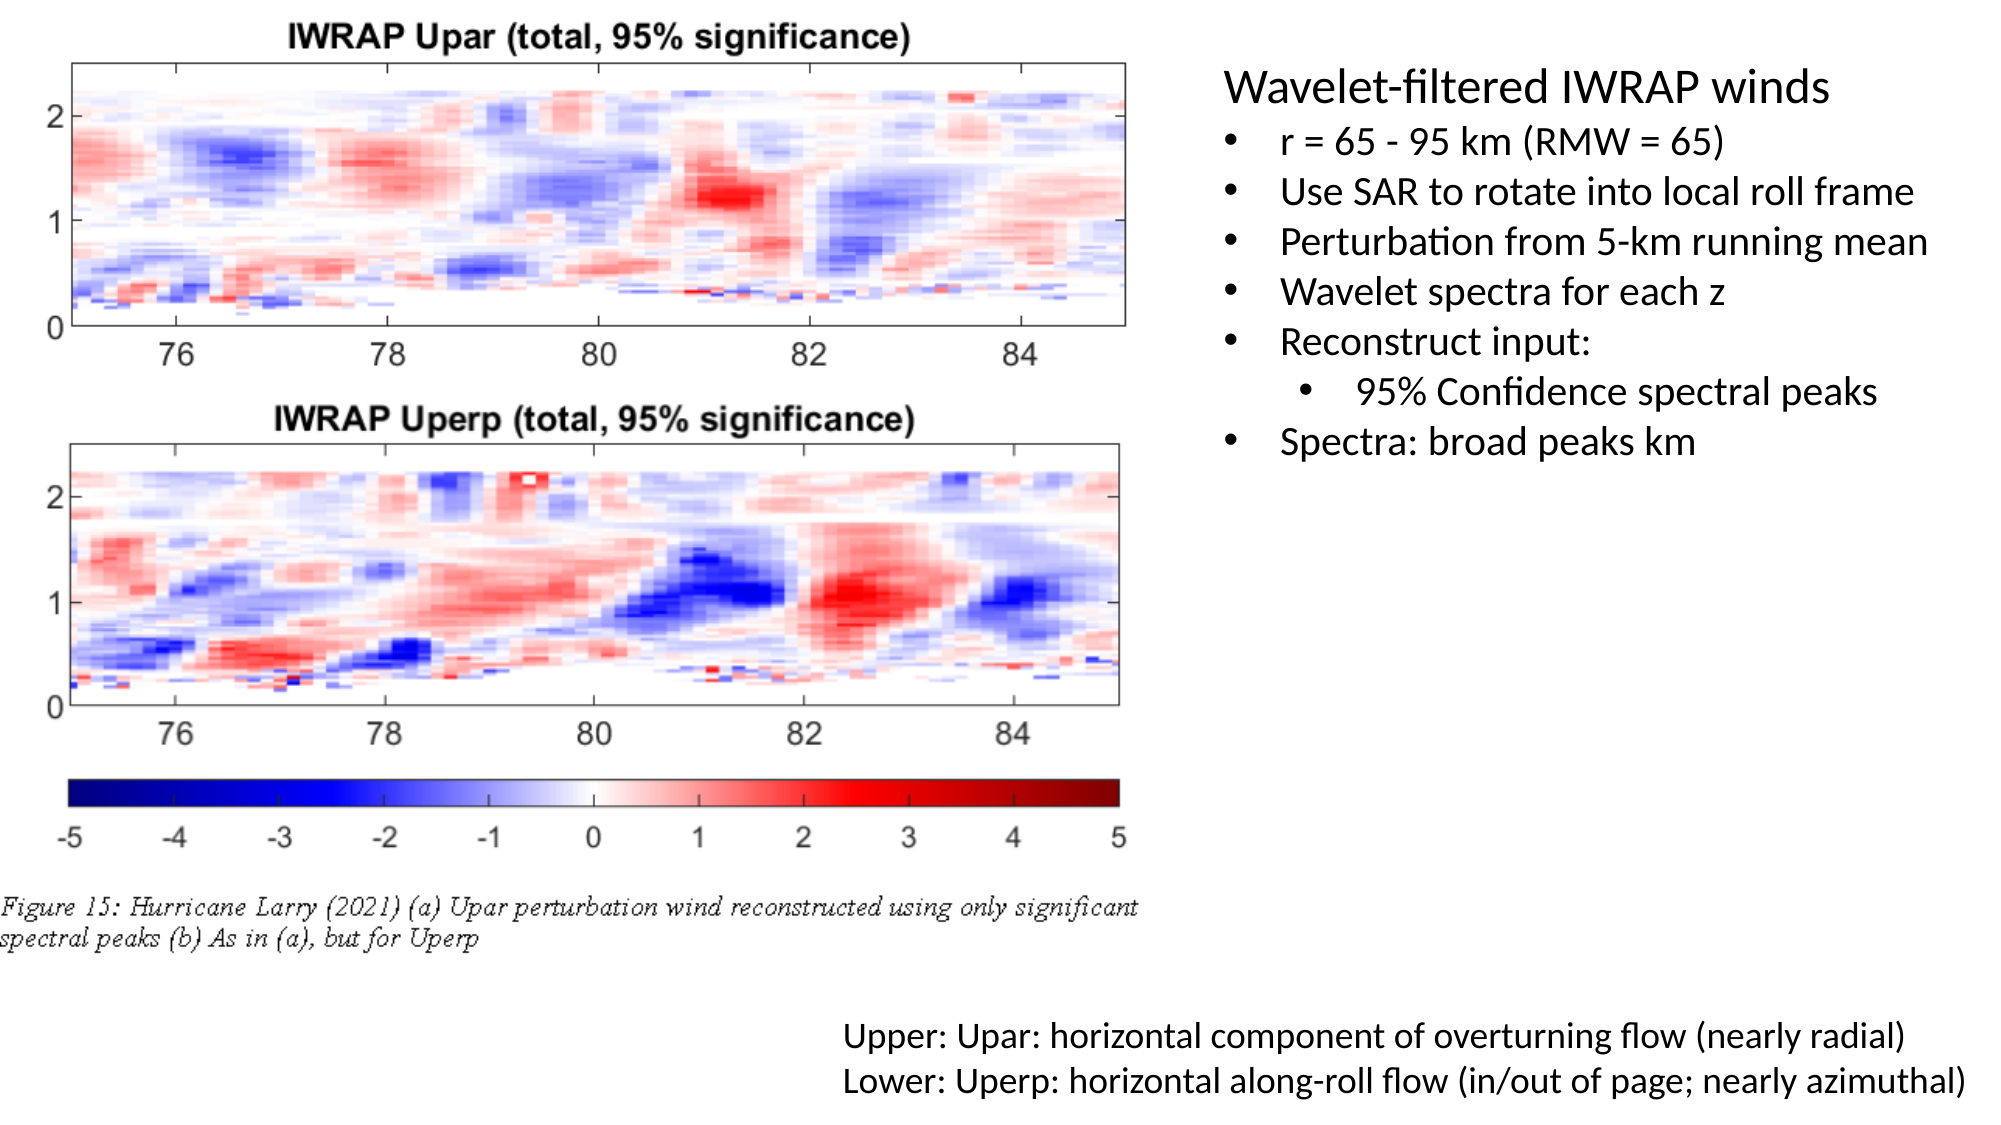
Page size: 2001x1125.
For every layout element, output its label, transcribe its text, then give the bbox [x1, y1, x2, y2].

text_box Upper: Upar: horizontal component of overturning flow (nearly radial) Lower: Uperp: horizontal along-roll flow (in/out of page; nearly azimuthal) [828, 1004, 1983, 1109]
picture [0, 0, 1173, 1020]
